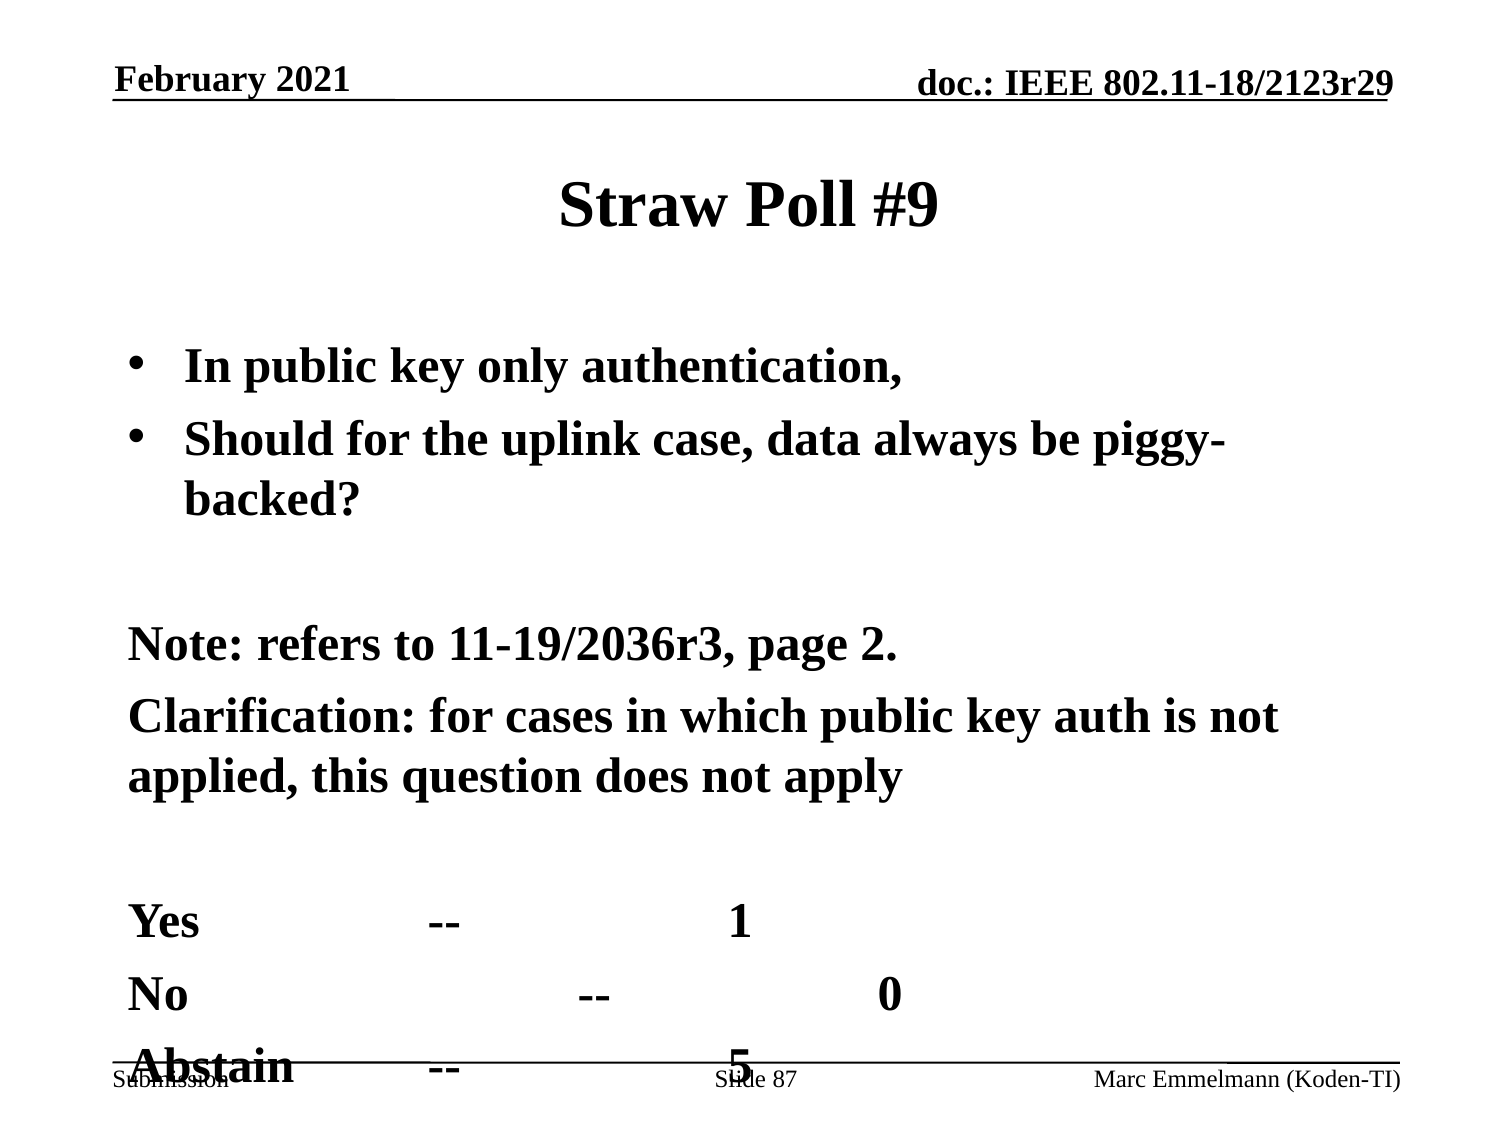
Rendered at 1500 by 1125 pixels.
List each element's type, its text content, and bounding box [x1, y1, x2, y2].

title Straw Poll #9 [112, 112, 1388, 288]
slide_number Slide 87 [712, 1061, 800, 1123]
footer Marc Emmelmann (Koden-TI) [878, 1061, 1402, 1093]
list In public key only authentication, Should for the uplink case, data always be piggy-backed? Note: refers to 11-19/2036r3, page 2. Clarification: for cases in which public key auth is not applied, this question does not apply Yes -- 1 No -- 0 Abstain -- 5 [112, 324, 1388, 1000]
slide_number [114, 54, 423, 100]
